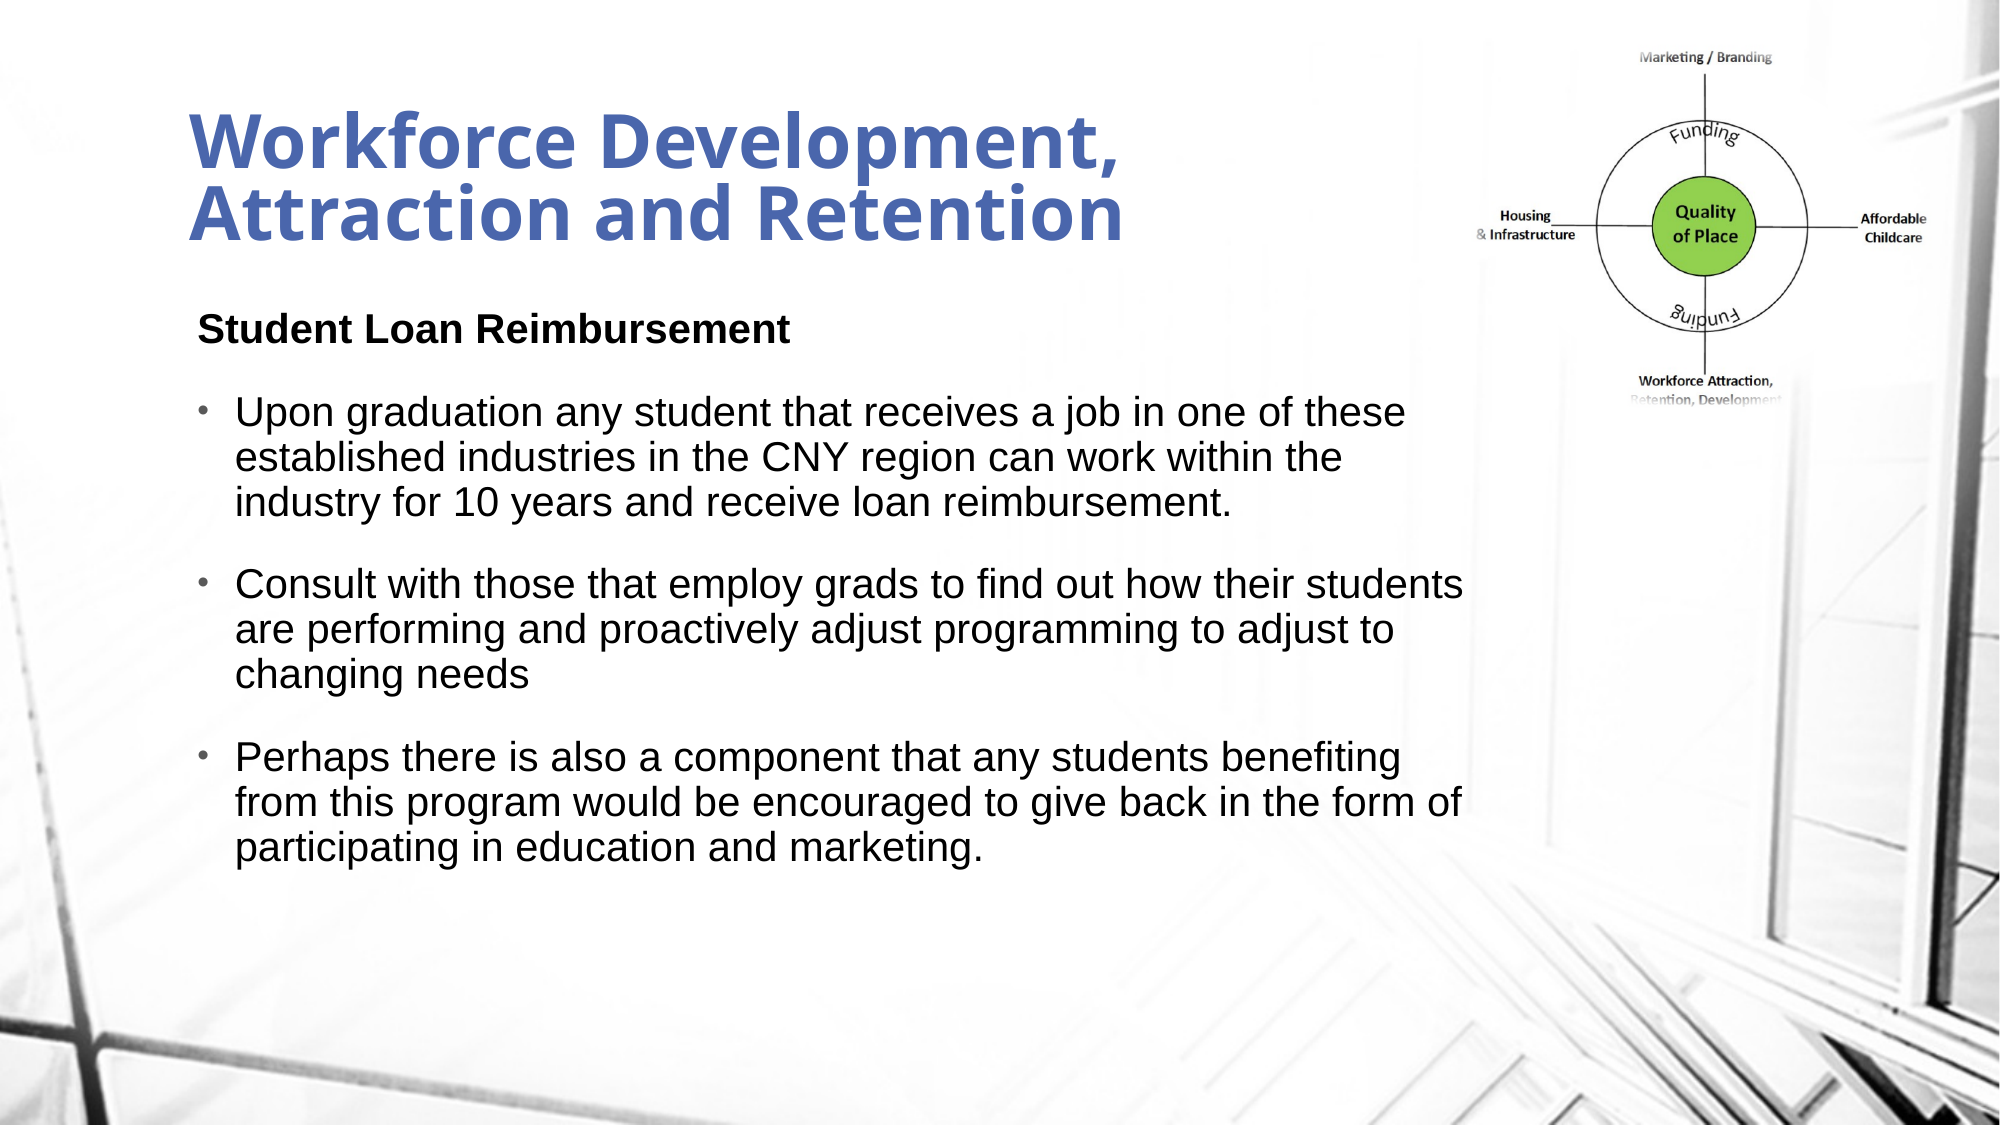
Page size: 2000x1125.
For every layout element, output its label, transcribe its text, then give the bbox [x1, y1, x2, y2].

list Student Loan Reimbursement Upon graduation any student that receives a job in one of these established industries in the CNY region can work within the industry for 10 years and receive loan reimbursement. Consult with those that employ grads to find out how their students are performing and proactively adjust programming to adjust to changing needs Perhaps there is also a component that any students benefiting from this program would be encouraged to give back in the form of participating in education and marketing. [174, 299, 1488, 988]
picture [0, 0, 2000, 1125]
title Workforce Development, Attraction and Retention [174, 87, 1325, 263]
